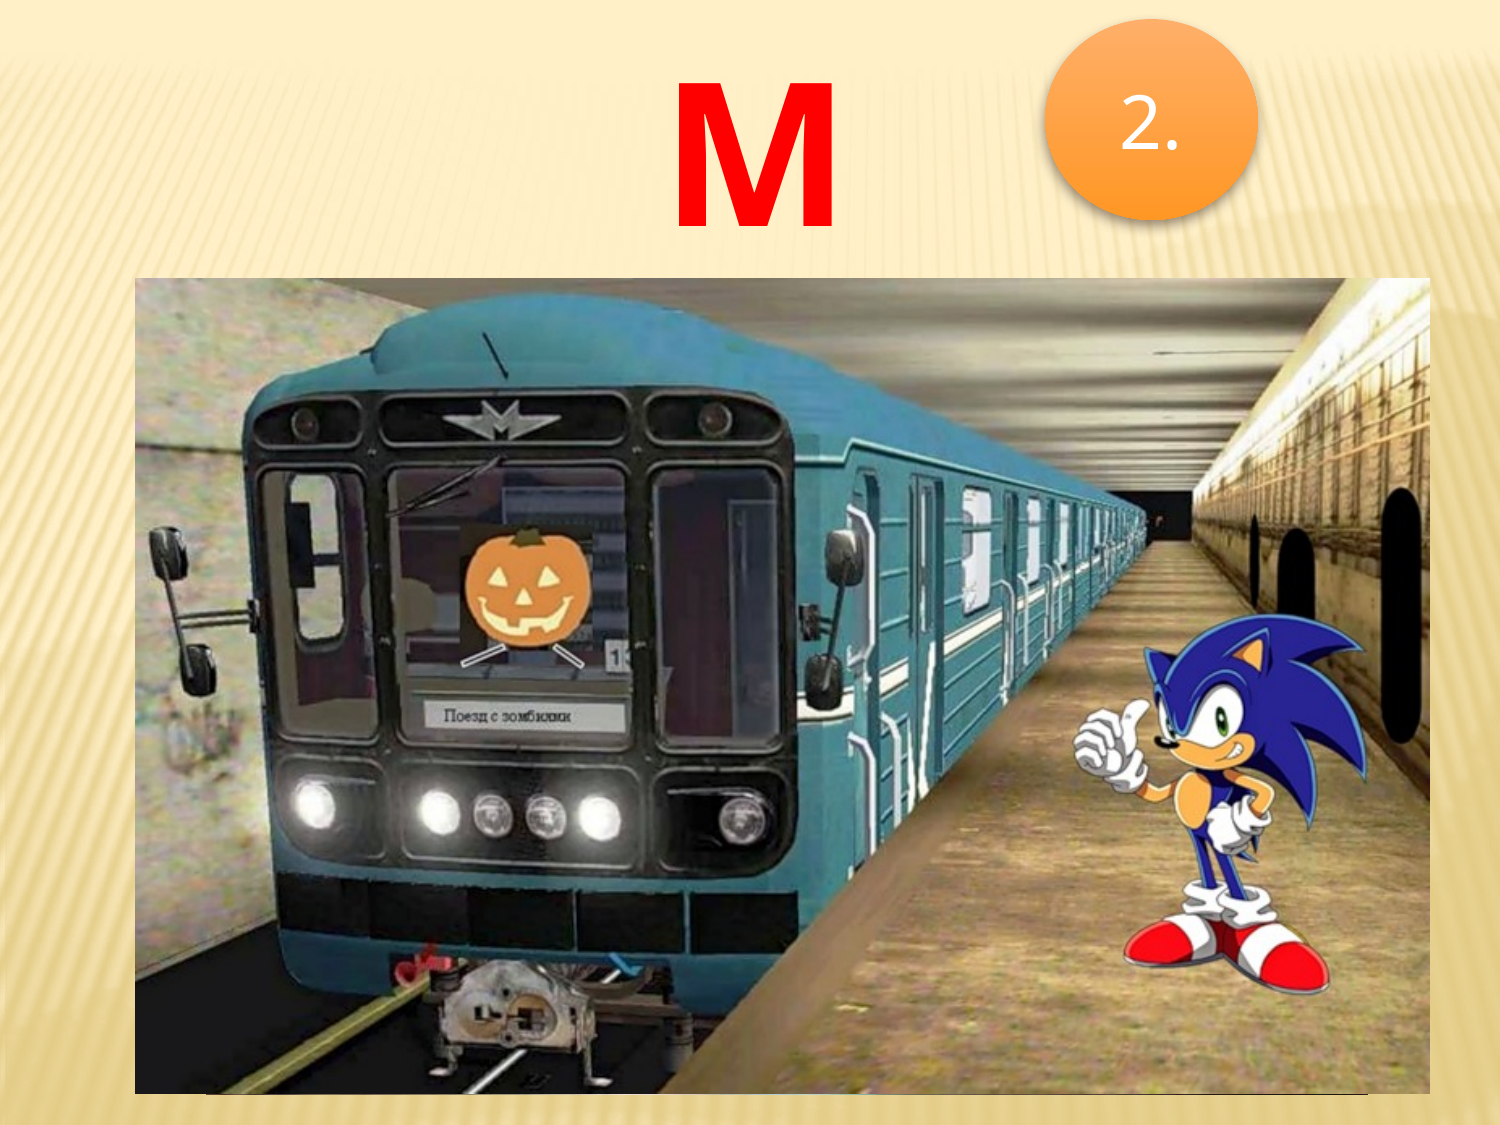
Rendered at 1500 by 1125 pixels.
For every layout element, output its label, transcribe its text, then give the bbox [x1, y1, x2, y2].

text_box М [253, 19, 1258, 274]
picture [135, 278, 1430, 1095]
